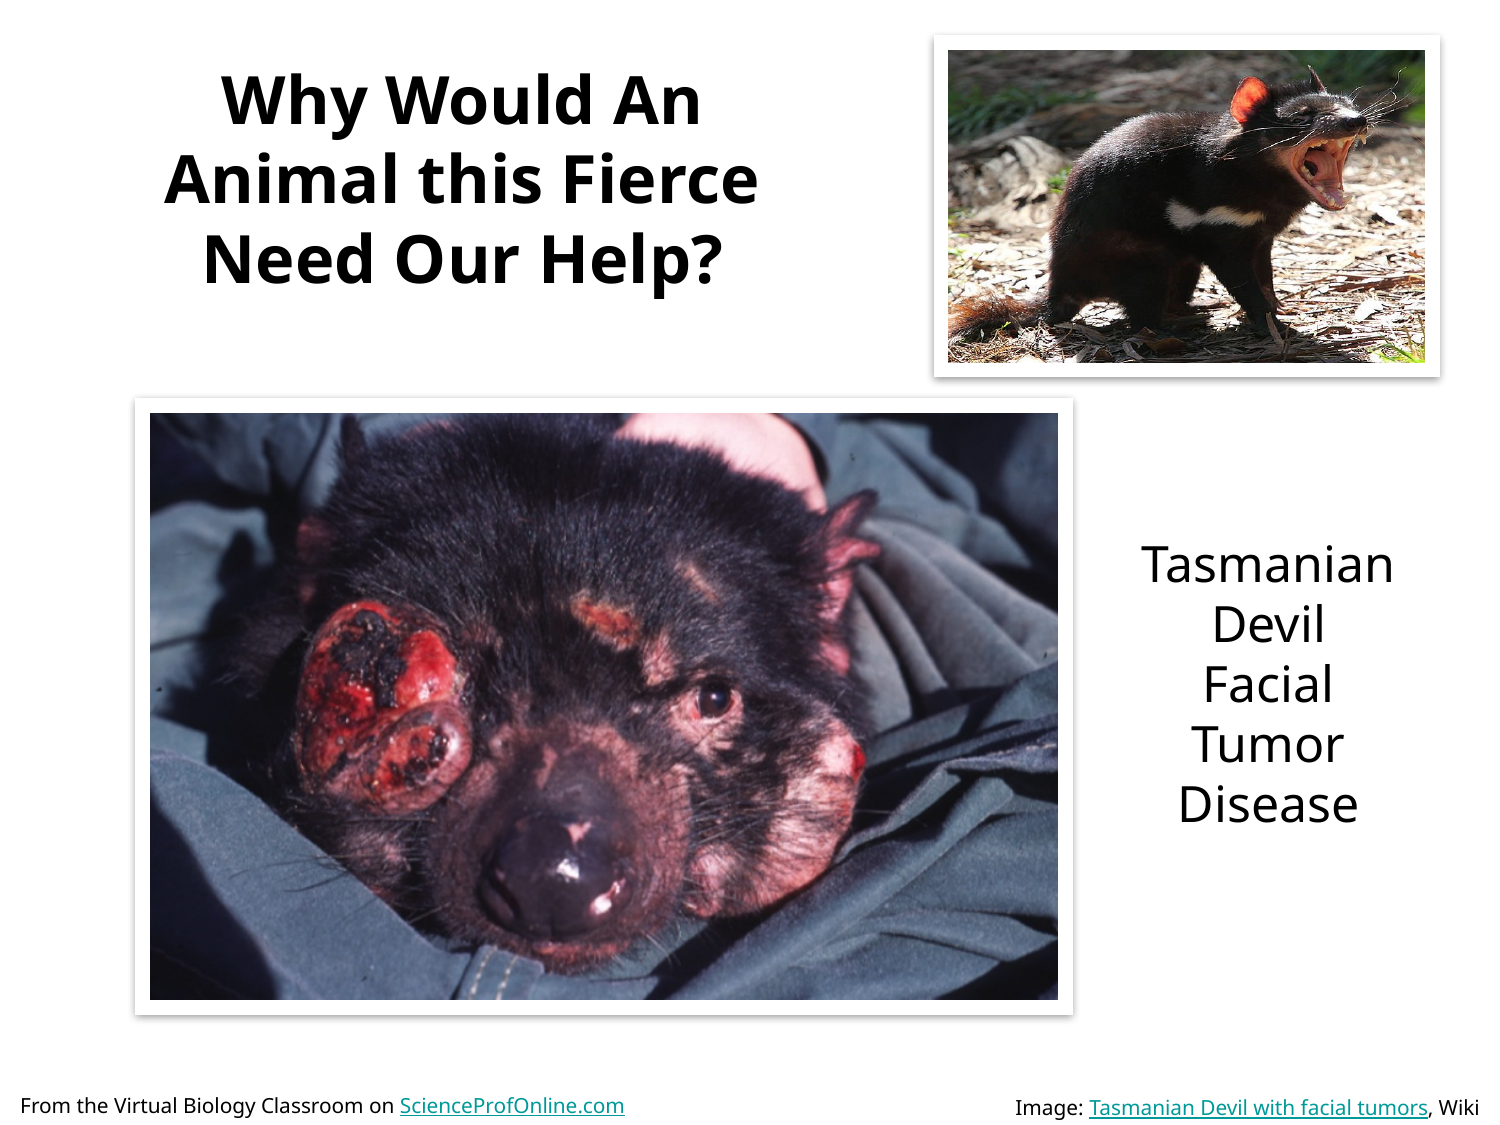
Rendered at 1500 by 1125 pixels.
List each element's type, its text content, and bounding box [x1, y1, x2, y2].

text_box Tasmanian Devil Facial Tumor Disease [1124, 524, 1413, 840]
picture [947, 49, 1426, 363]
text_box From the Virtual Biology Classroom on ScienceProfOnline.com [5, 1084, 640, 1125]
text_box Why Would An Animal this Fierce Need Our Help? [137, 50, 788, 395]
text_box Image: Tasmanian Devil with facial tumors, Wiki [912, 1087, 1500, 1125]
picture [149, 412, 1059, 1001]
